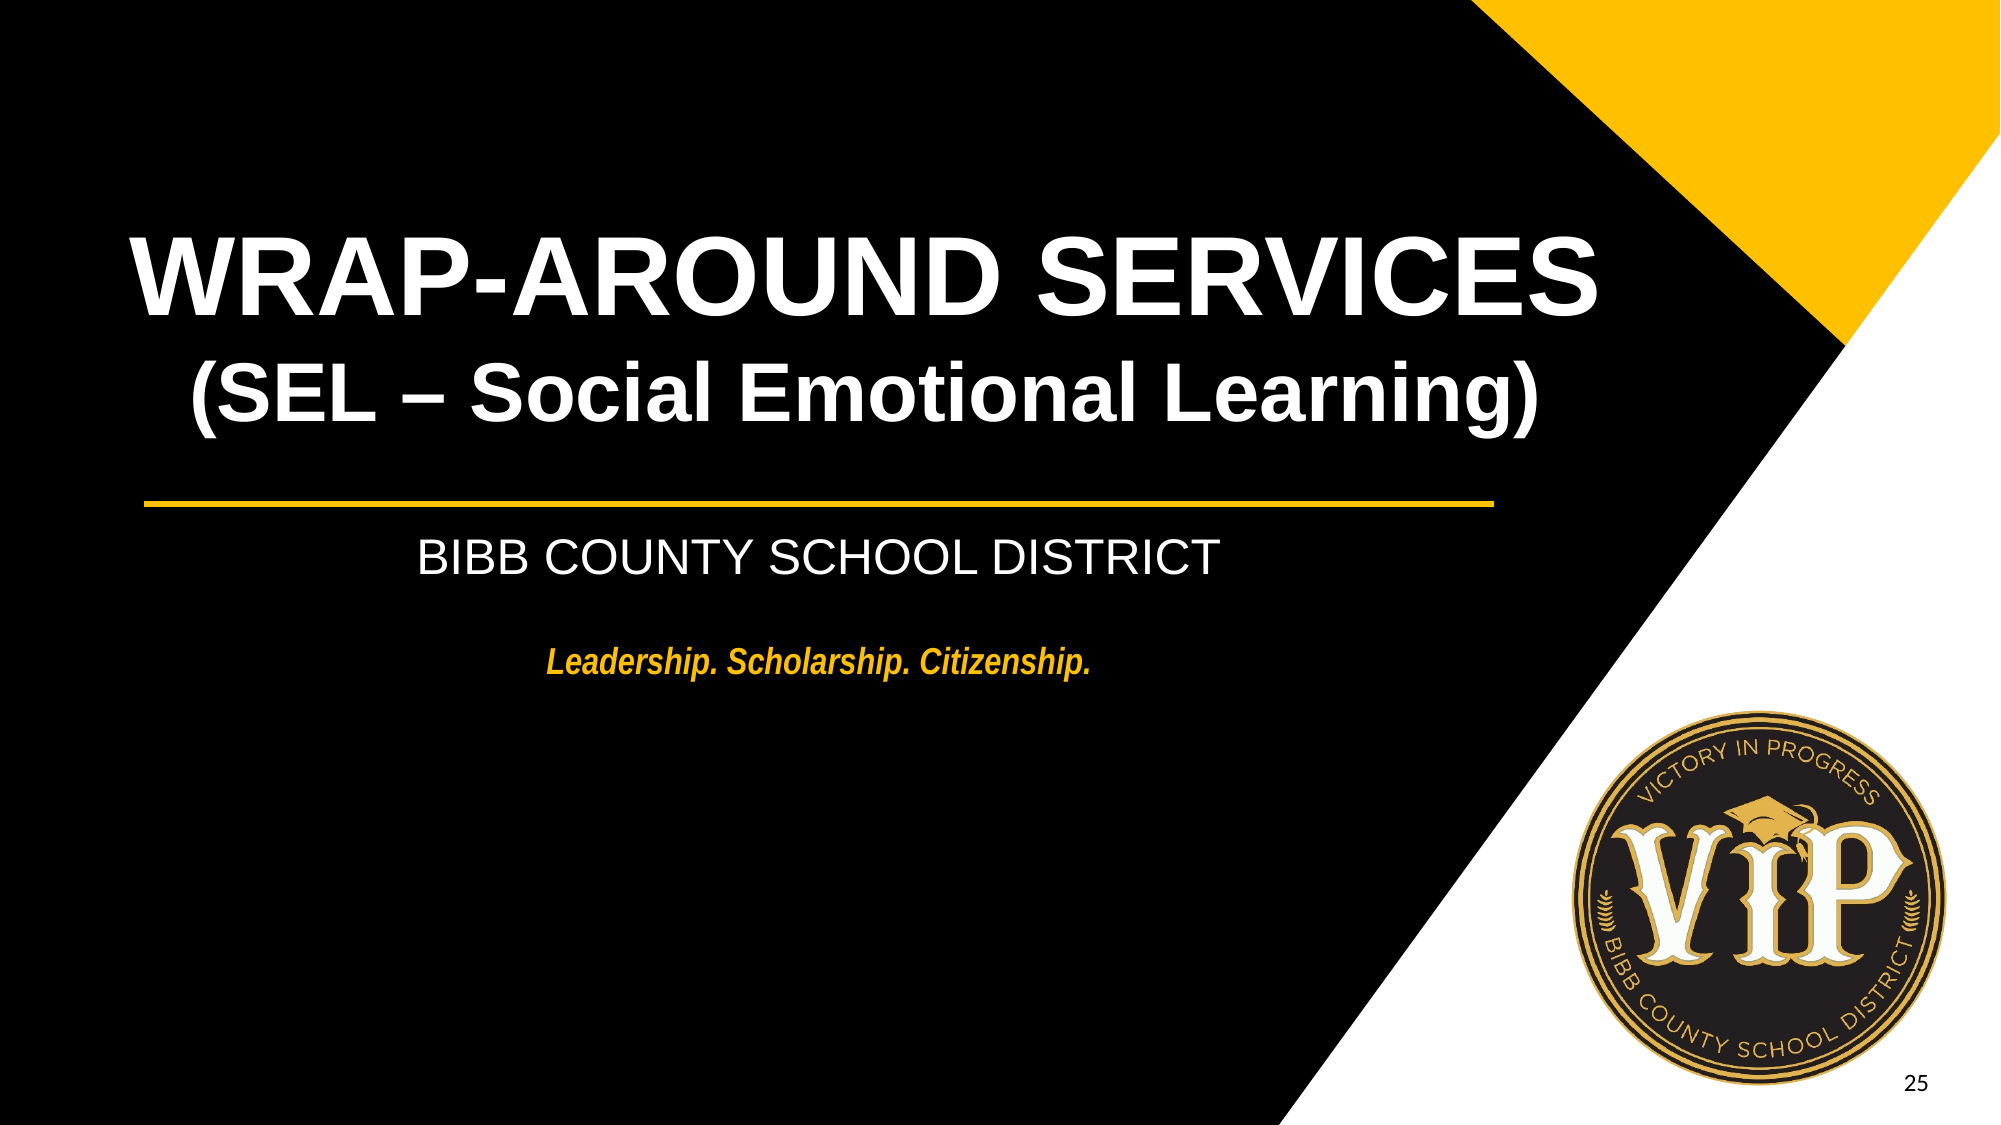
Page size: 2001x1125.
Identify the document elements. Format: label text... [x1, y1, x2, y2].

text_box [1469, 0, 2000, 346]
slide_number 25 [1494, 1051, 1945, 1112]
text_box Leadership. Scholarship. Citizenship. [328, 629, 1310, 689]
picture [1571, 710, 1947, 1086]
text_box WRAP-AROUND SERVICES (SEL – Social Emotional Learning) [64, 195, 1668, 446]
text_box [1277, 131, 2000, 1125]
text_box BIBB COUNTY SCHOOL DISTRICT [143, 517, 1495, 592]
